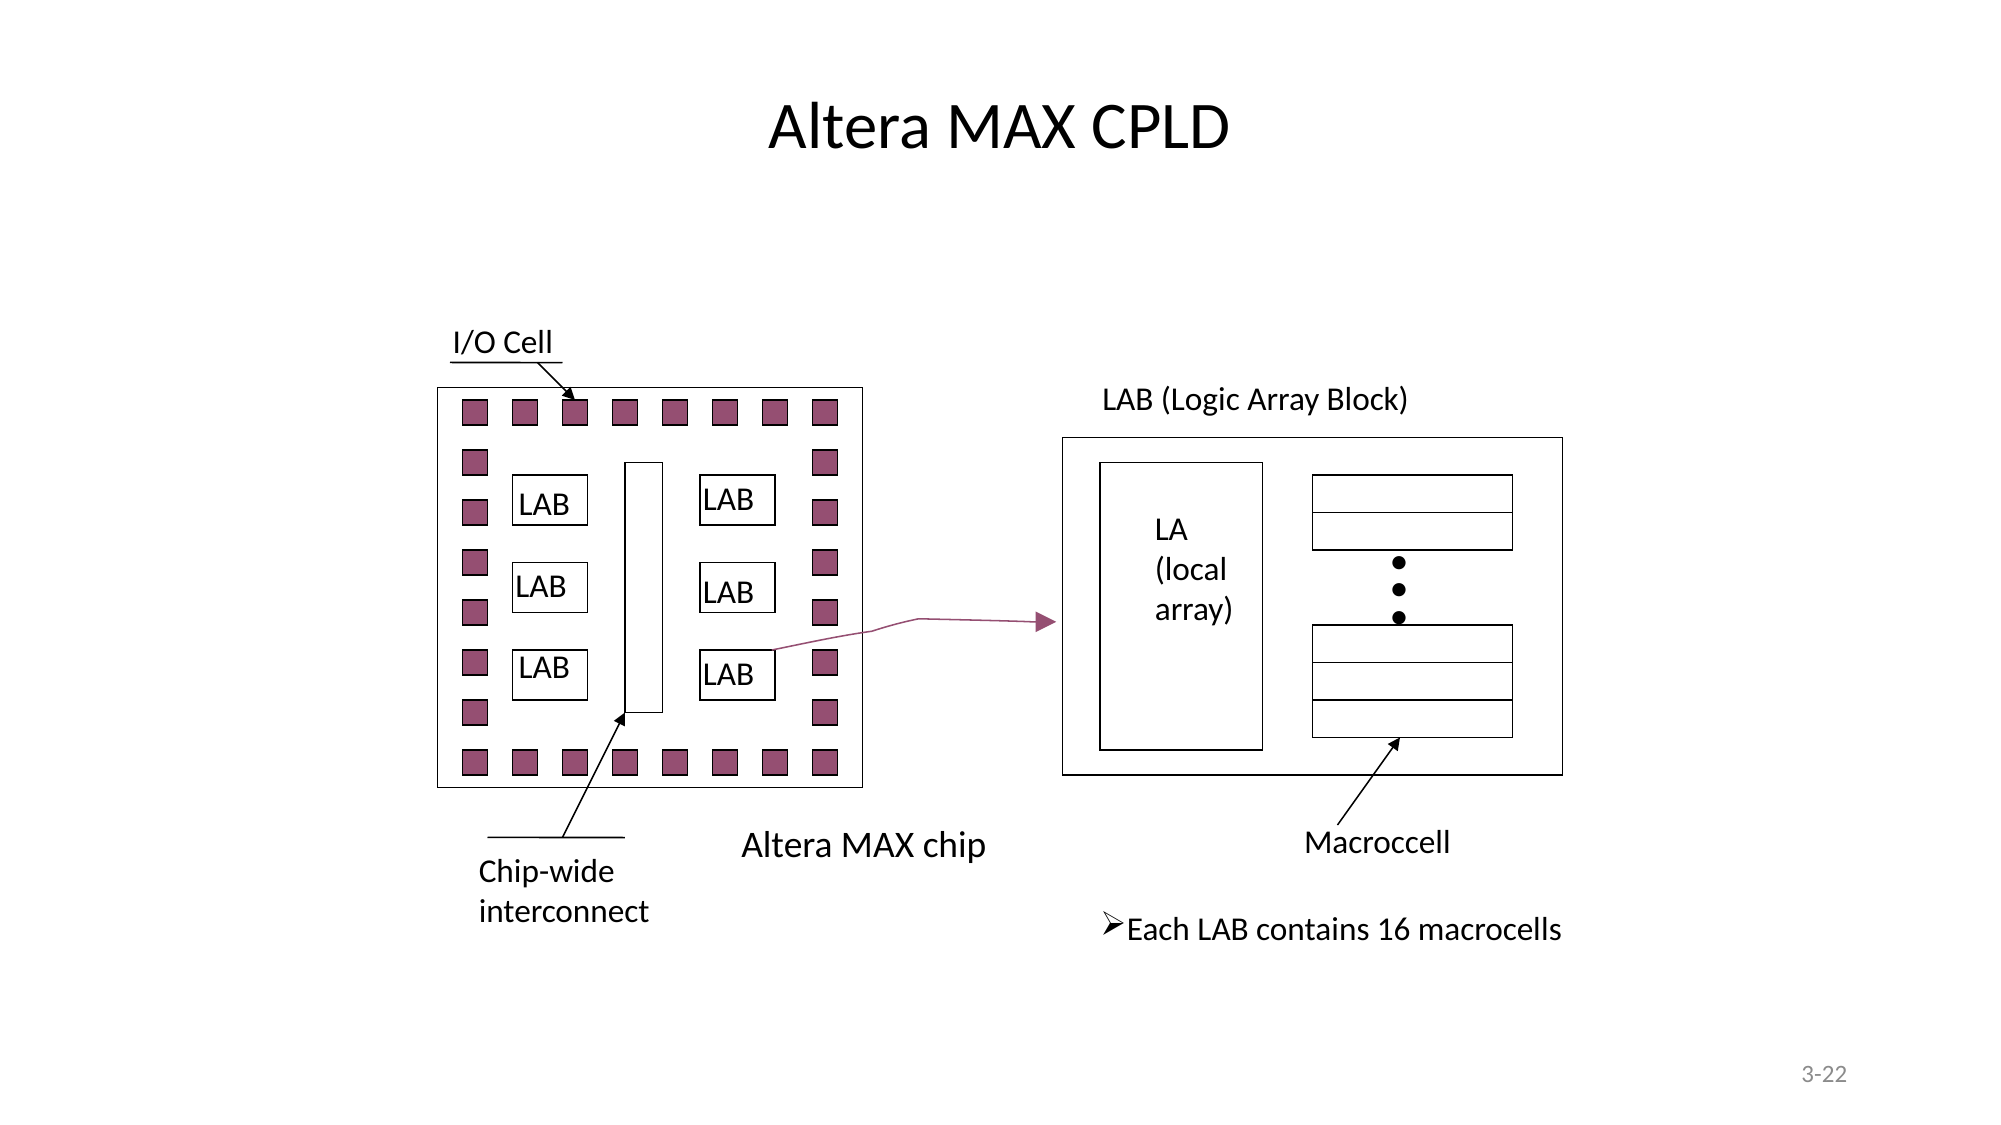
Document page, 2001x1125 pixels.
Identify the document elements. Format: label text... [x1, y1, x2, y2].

text_box Each LAB contains 16 macrocells [1085, 899, 1578, 955]
text_box LAB [688, 644, 770, 700]
text_box [562, 750, 588, 775]
text_box [1312, 662, 1513, 699]
text_box [812, 549, 838, 575]
text_box LAB [503, 637, 585, 693]
text_box [1312, 474, 1513, 512]
text_box [812, 750, 838, 775]
text_box [1312, 512, 1513, 550]
text_box Altera MAX chip [726, 812, 1002, 873]
text_box [462, 750, 488, 775]
text_box [562, 712, 625, 838]
text_box [512, 750, 538, 775]
text_box [1312, 624, 1513, 662]
text_box [537, 362, 575, 400]
text_box [462, 500, 488, 525]
text_box LAB [688, 469, 770, 525]
text_box [462, 450, 488, 475]
text_box [712, 399, 738, 425]
slide_number 3-22 [1412, 1042, 1863, 1103]
text_box [712, 750, 738, 775]
text_box [1337, 737, 1400, 826]
text_box [770, 474, 775, 525]
text_box [512, 650, 588, 700]
text_box [562, 399, 588, 425]
text_box Chip-wide interconnect [463, 842, 673, 937]
text_box [462, 549, 488, 575]
text_box [1312, 699, 1513, 738]
text_box LAB [503, 474, 585, 530]
text_box [462, 650, 488, 675]
text_box [462, 699, 488, 725]
text_box [612, 750, 638, 775]
text_box LAB (Logic Array Block) [1087, 369, 1425, 425]
text_box [762, 750, 788, 775]
text_box [770, 562, 775, 613]
text_box [812, 600, 838, 625]
text_box [1062, 437, 1563, 775]
text_box [812, 399, 838, 425]
text_box LAB [688, 562, 770, 618]
text_box [662, 399, 688, 425]
text_box [512, 399, 538, 425]
text_box [437, 387, 863, 788]
text_box Altera MAX CPLD [337, 74, 1663, 170]
text_box [1099, 462, 1263, 750]
text_box I/O Cell [438, 312, 569, 368]
text_box Macroccell [1289, 812, 1467, 868]
text_box [612, 399, 638, 425]
text_box [812, 650, 838, 675]
text_box LAB [500, 557, 582, 612]
text_box [462, 399, 488, 425]
text_box [512, 562, 588, 613]
text_box [812, 450, 838, 475]
text_box • • • [1364, 525, 1425, 651]
text_box [812, 500, 838, 525]
text_box [771, 611, 1057, 651]
text_box [462, 600, 488, 625]
text_box [770, 650, 775, 700]
text_box [762, 399, 788, 425]
text_box [624, 462, 663, 713]
text_box LA (local array) [1139, 499, 1250, 635]
text_box [812, 699, 838, 725]
text_box [662, 750, 688, 775]
